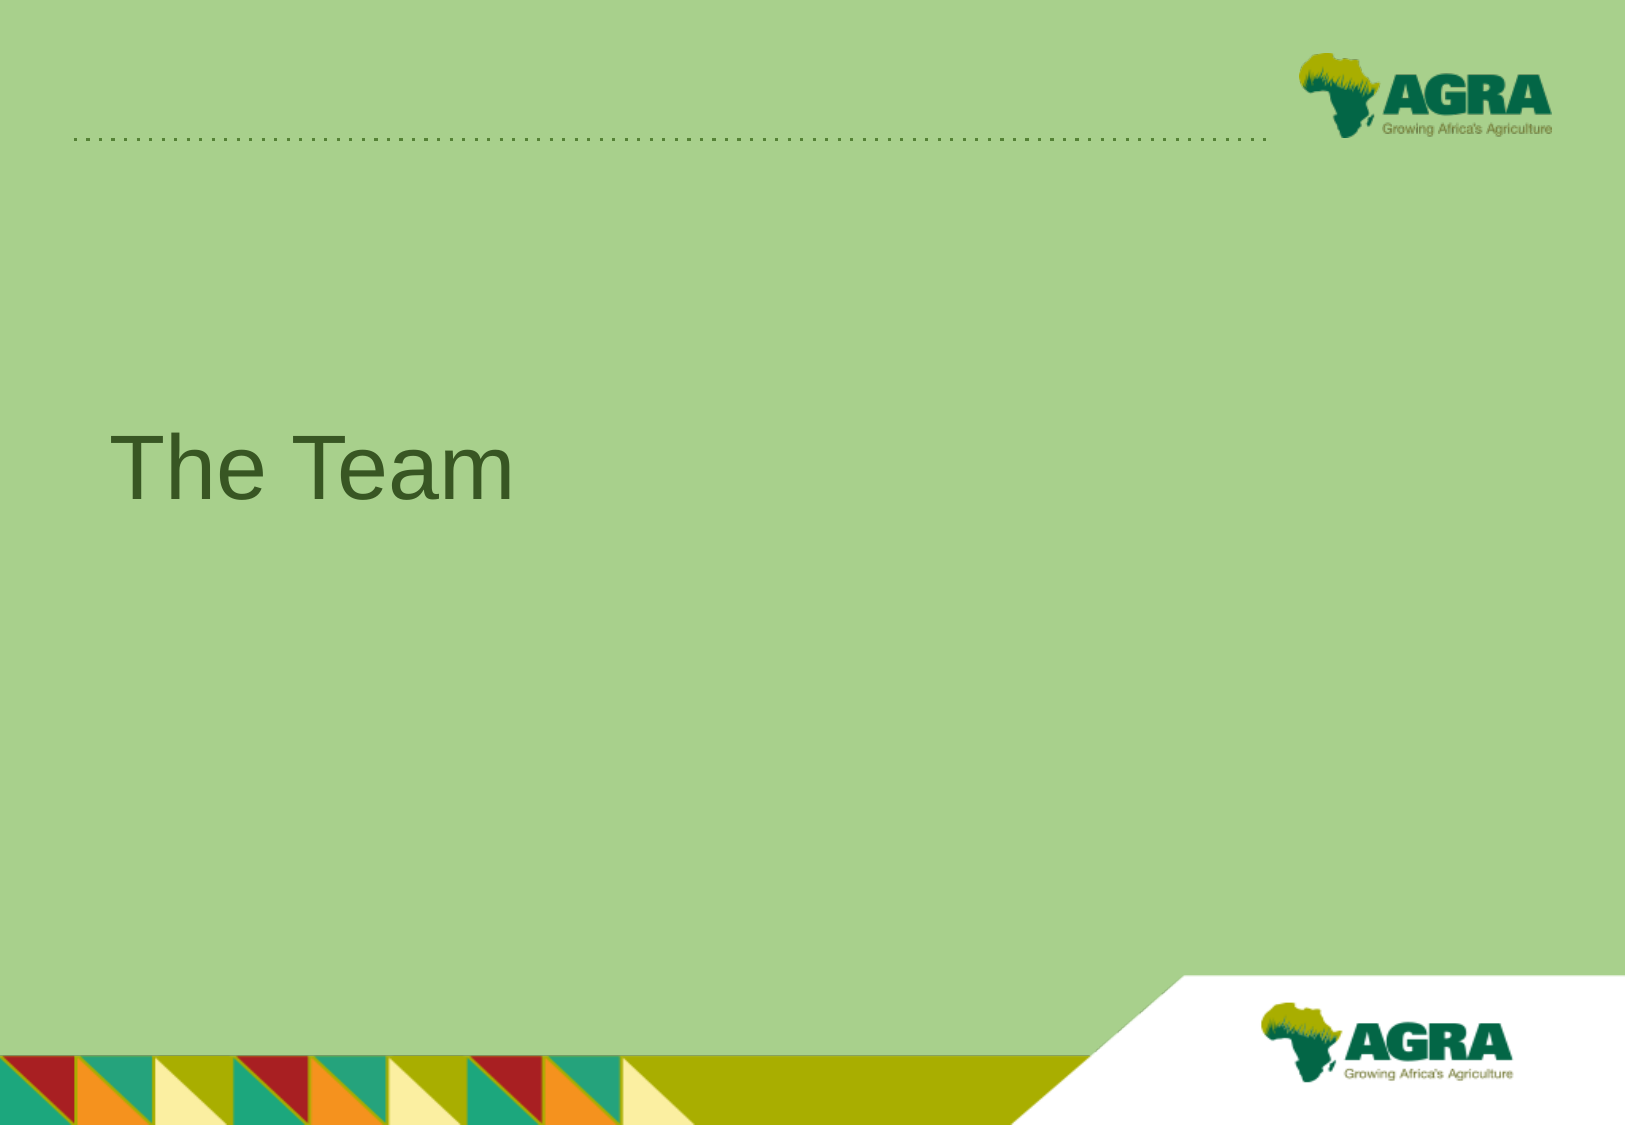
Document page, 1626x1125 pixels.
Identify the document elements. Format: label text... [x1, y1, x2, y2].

picture [0, 975, 1625, 1125]
picture [1299, 53, 1552, 138]
title The Team [94, 412, 1558, 600]
